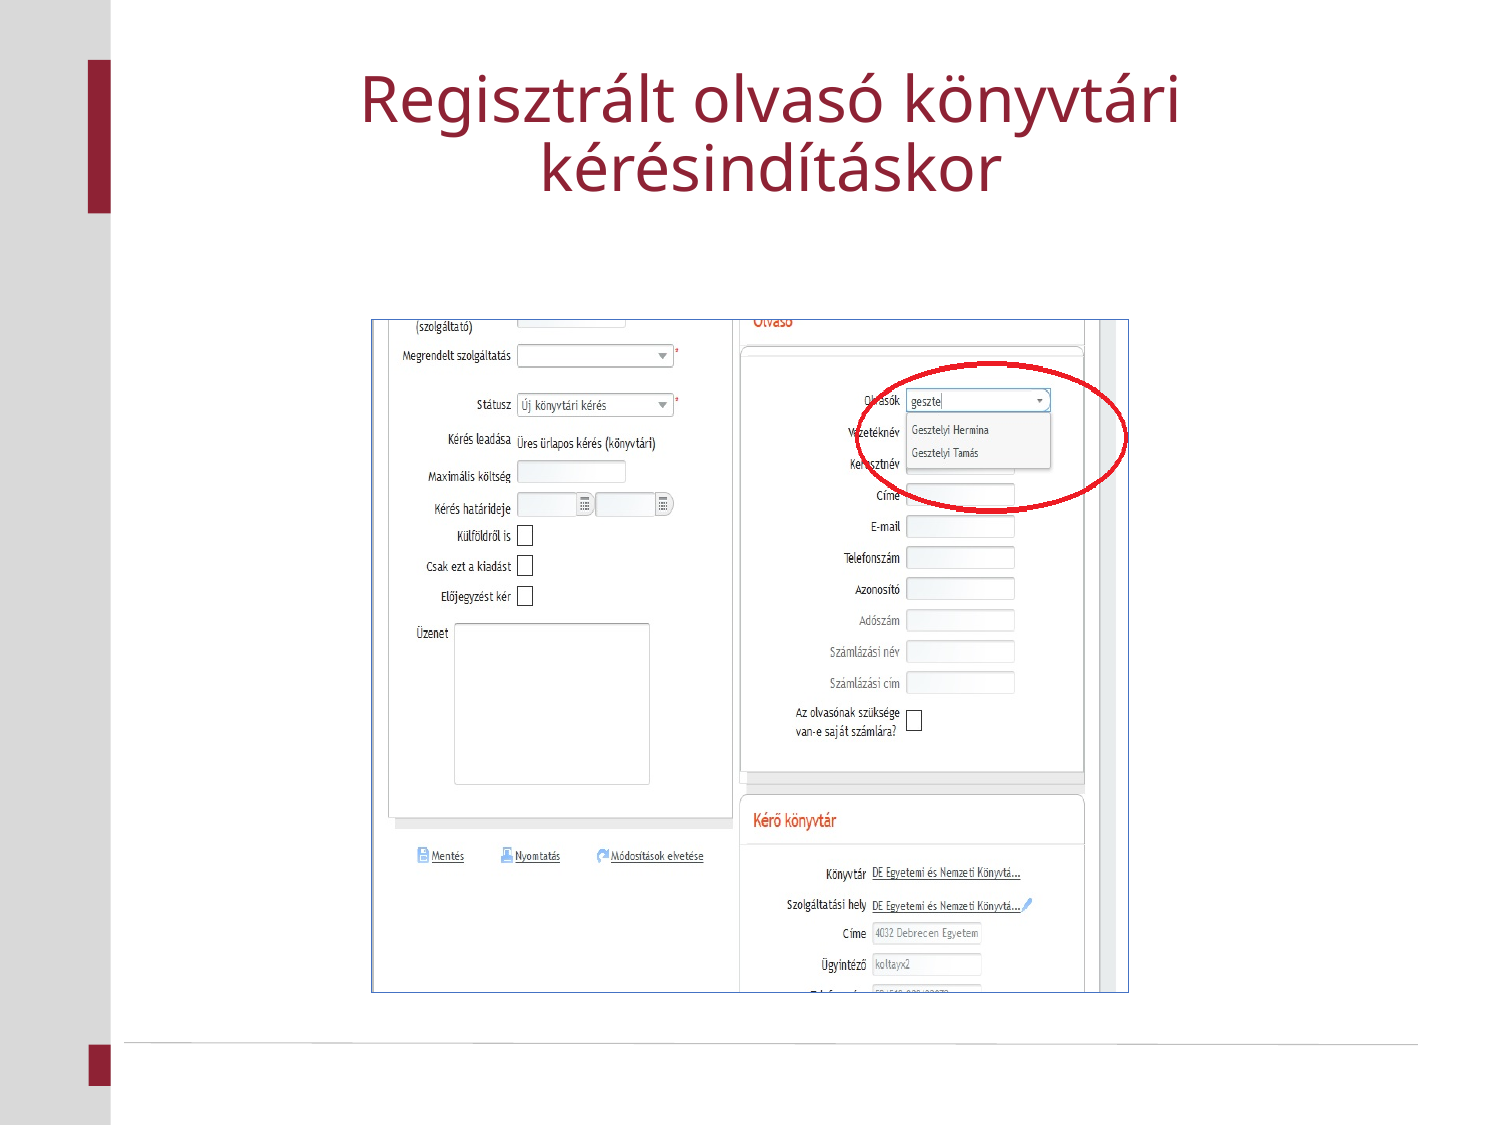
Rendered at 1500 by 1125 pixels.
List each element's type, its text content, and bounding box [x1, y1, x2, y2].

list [371, 319, 1129, 993]
title Regisztrált olvasó könyvtári kérésindításkor [124, 59, 1418, 214]
